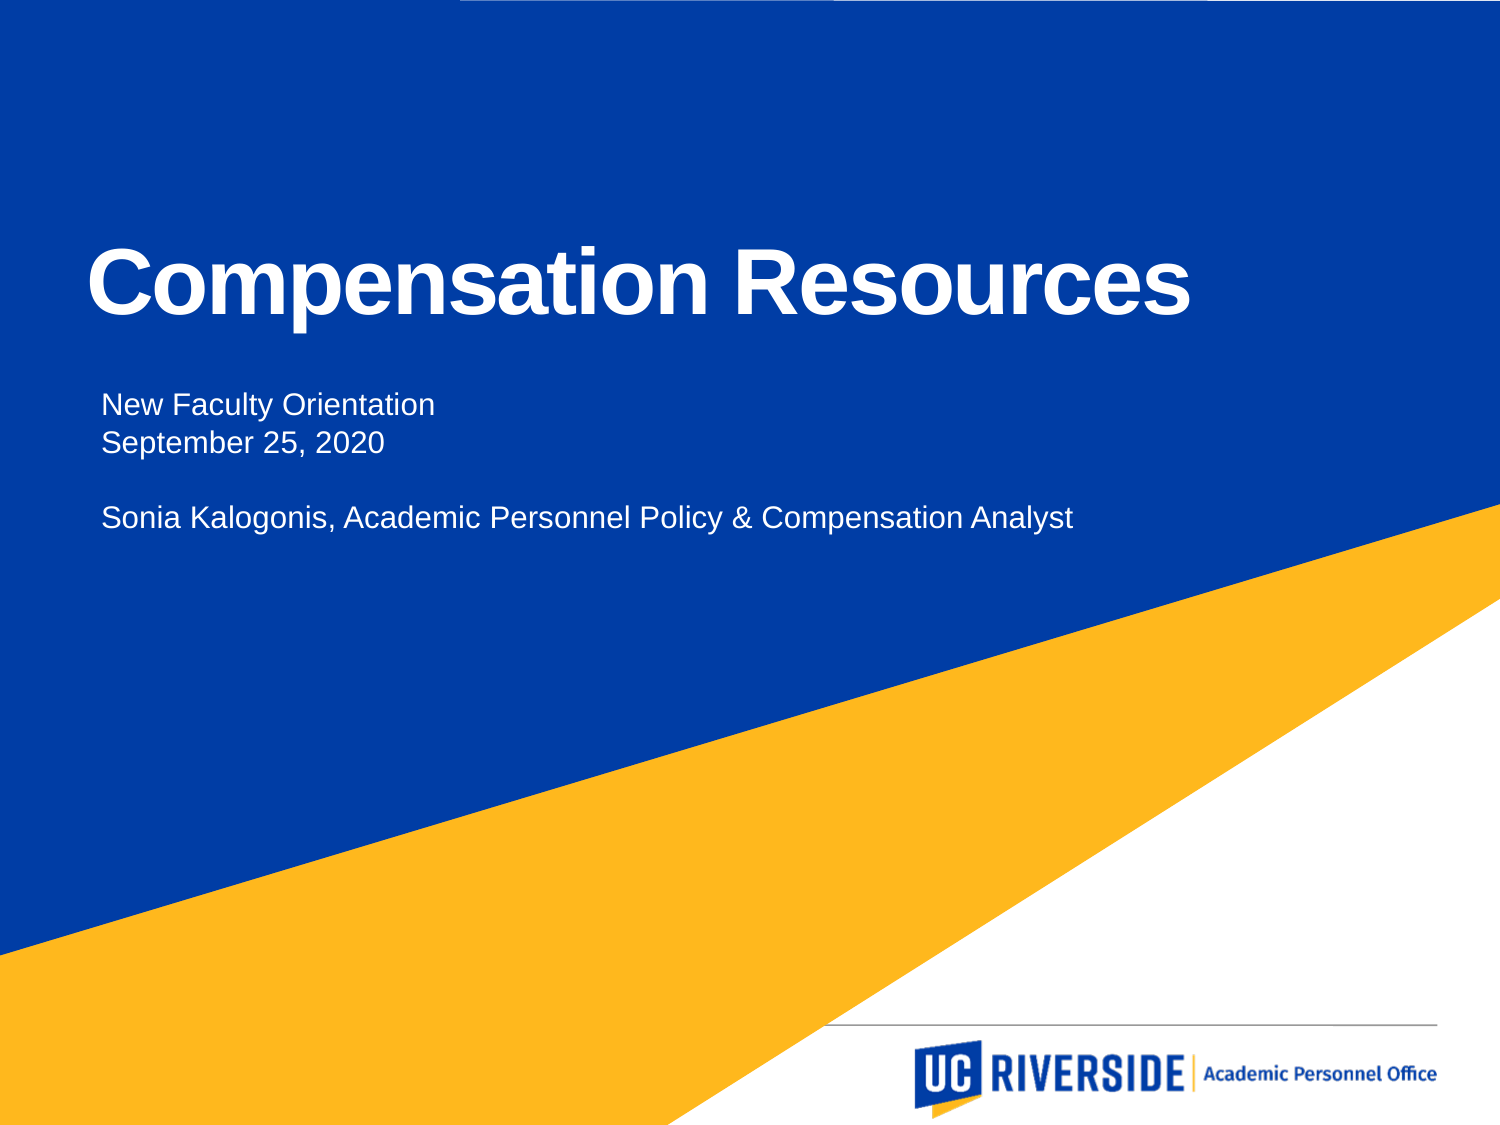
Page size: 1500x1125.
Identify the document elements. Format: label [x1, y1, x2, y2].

text_box [0, 0, 1500, 1125]
